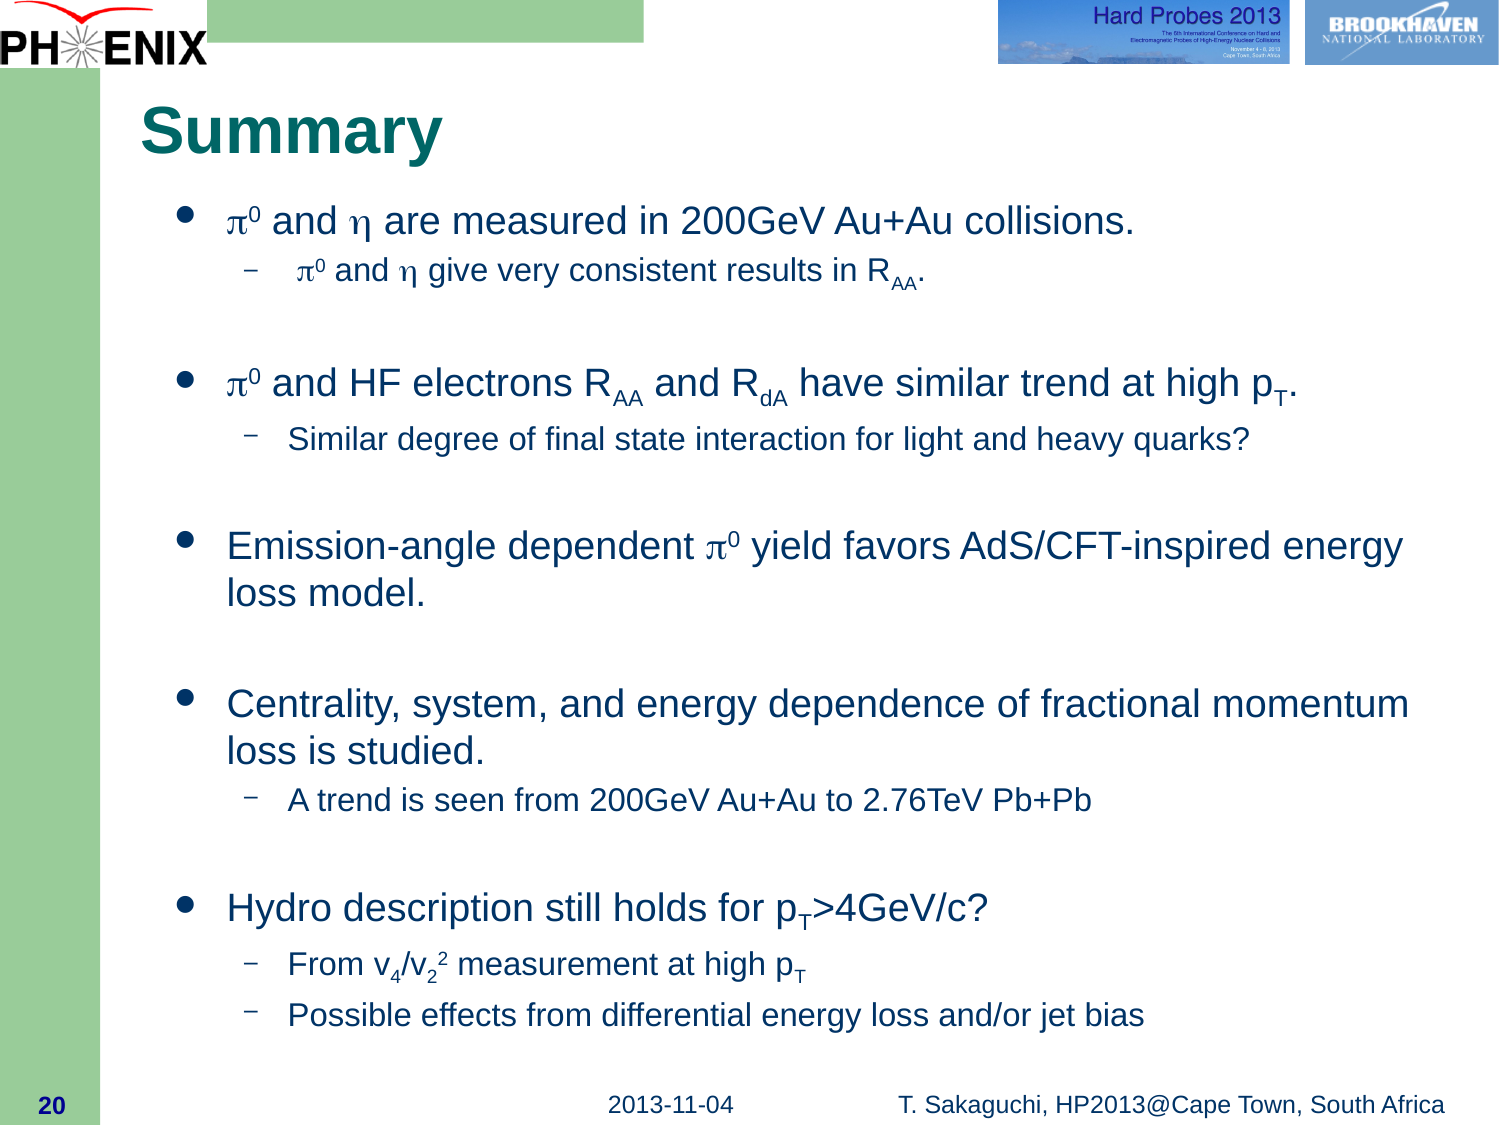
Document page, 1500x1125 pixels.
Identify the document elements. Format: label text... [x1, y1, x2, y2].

title Summary [124, 79, 1426, 176]
slide_number 20 [3, 1046, 101, 1125]
footer T. Sakaguchi, HP2013@Cape Town, South Africa [844, 1070, 1500, 1125]
picture [1305, 0, 1499, 65]
list p0 and h are measured in 200GeV Au+Au collisions. p0 and h give very consistent results in RAA. p0 and HF electrons RAA and RdA have similar trend at high pT. Similar degree of final state interaction for light and heavy quarks? Emission-angle dependent p0 yield favors AdS/CFT-inspired energy loss model. Centrality, system, and energy dependence of fractional momentum loss is studied. A trend is seen from 200GeV Au+Au to 2.76TeV Pb+Pb Hydro description still holds for pT>4GeV/c? From v4/v22 measurement at high pT Possible effects from differential energy loss and/or jet bias [159, 187, 1436, 1051]
picture [998, 0, 1290, 64]
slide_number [399, 1070, 750, 1125]
picture [0, 0, 207, 68]
